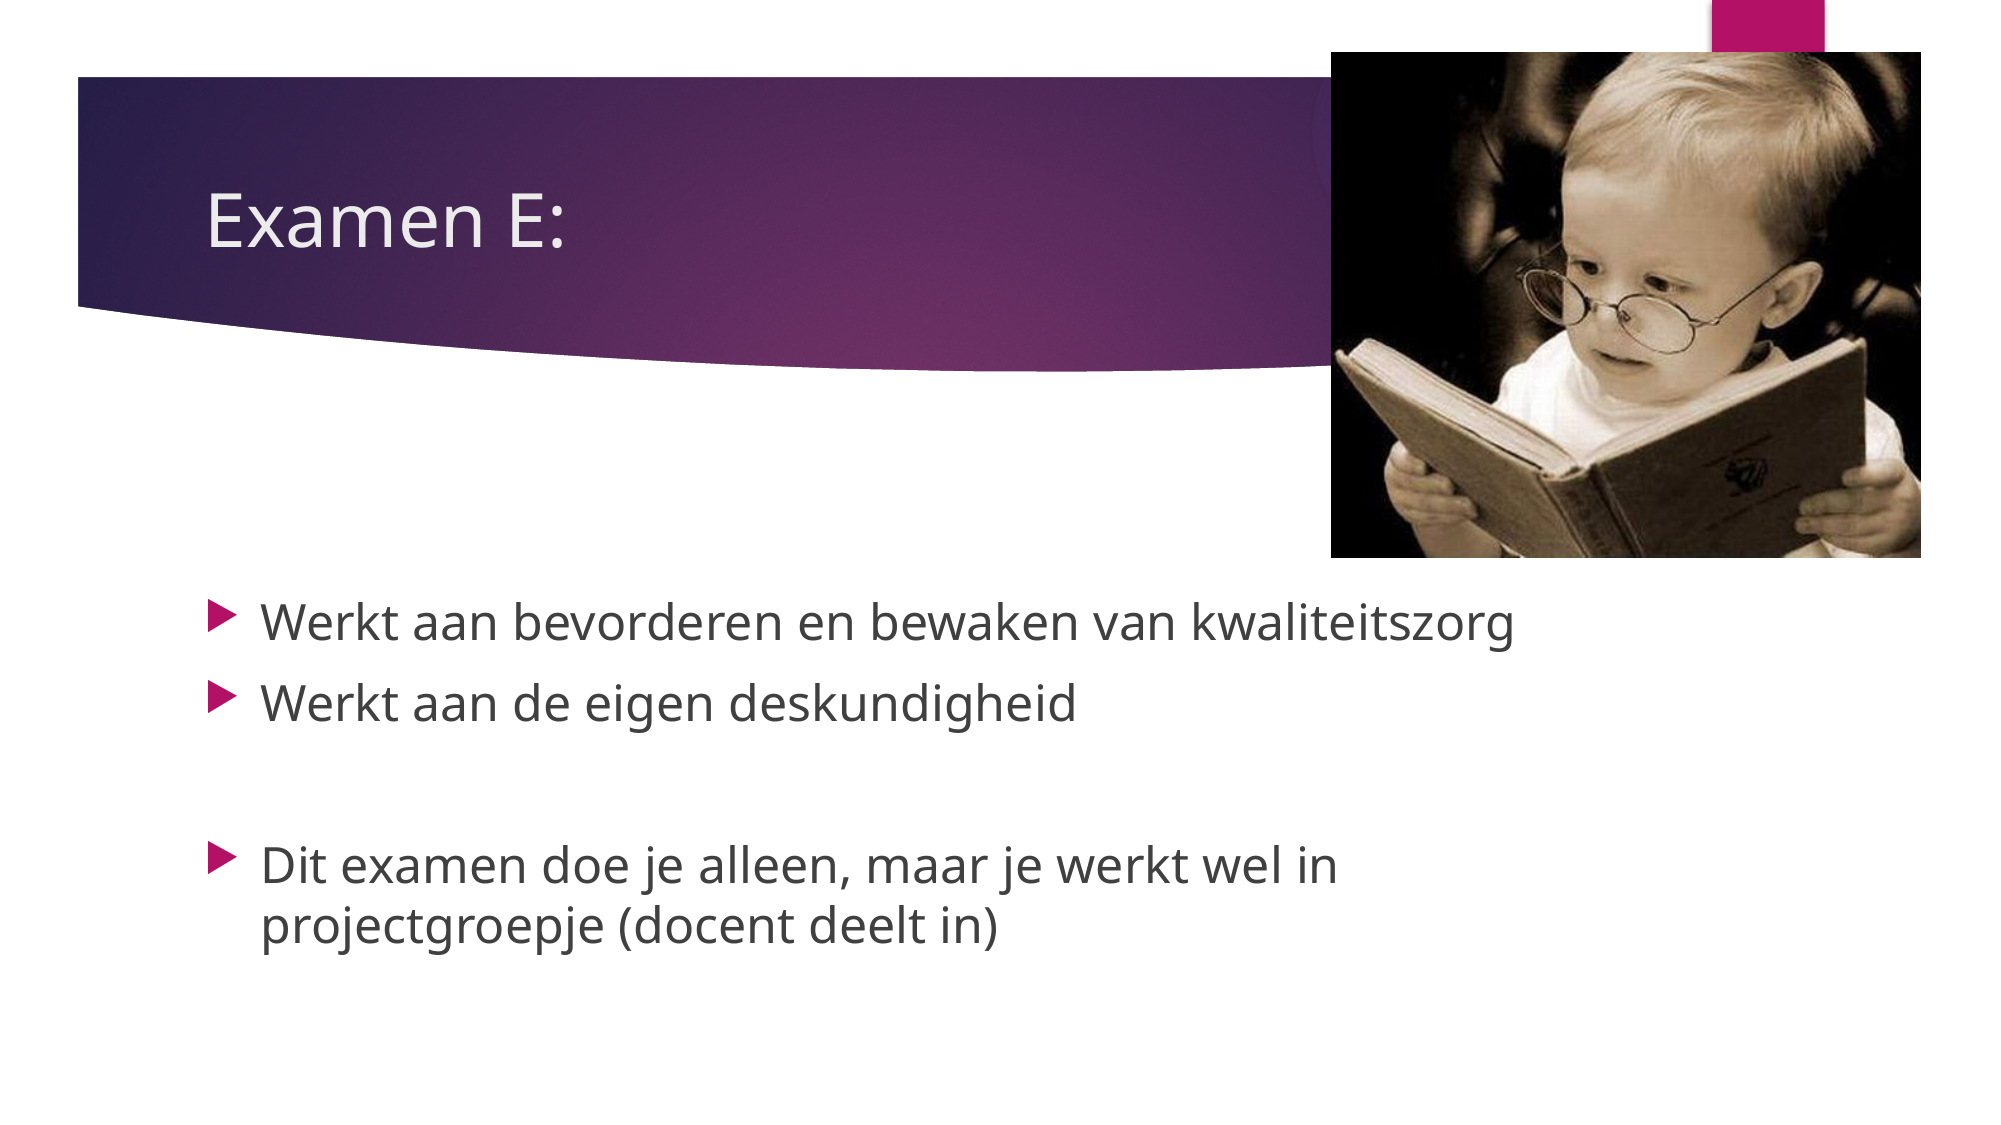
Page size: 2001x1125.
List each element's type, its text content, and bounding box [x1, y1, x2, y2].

list Werkt aan bevorderen en bewaken van kwaliteitszorg Werkt aan de eigen deskundigheid Dit examen doe je alleen, maar je werkt wel in projectgroepje (docent deelt in) [189, 583, 1638, 966]
title Examen E: [189, 159, 1325, 276]
picture [1330, 52, 1922, 559]
